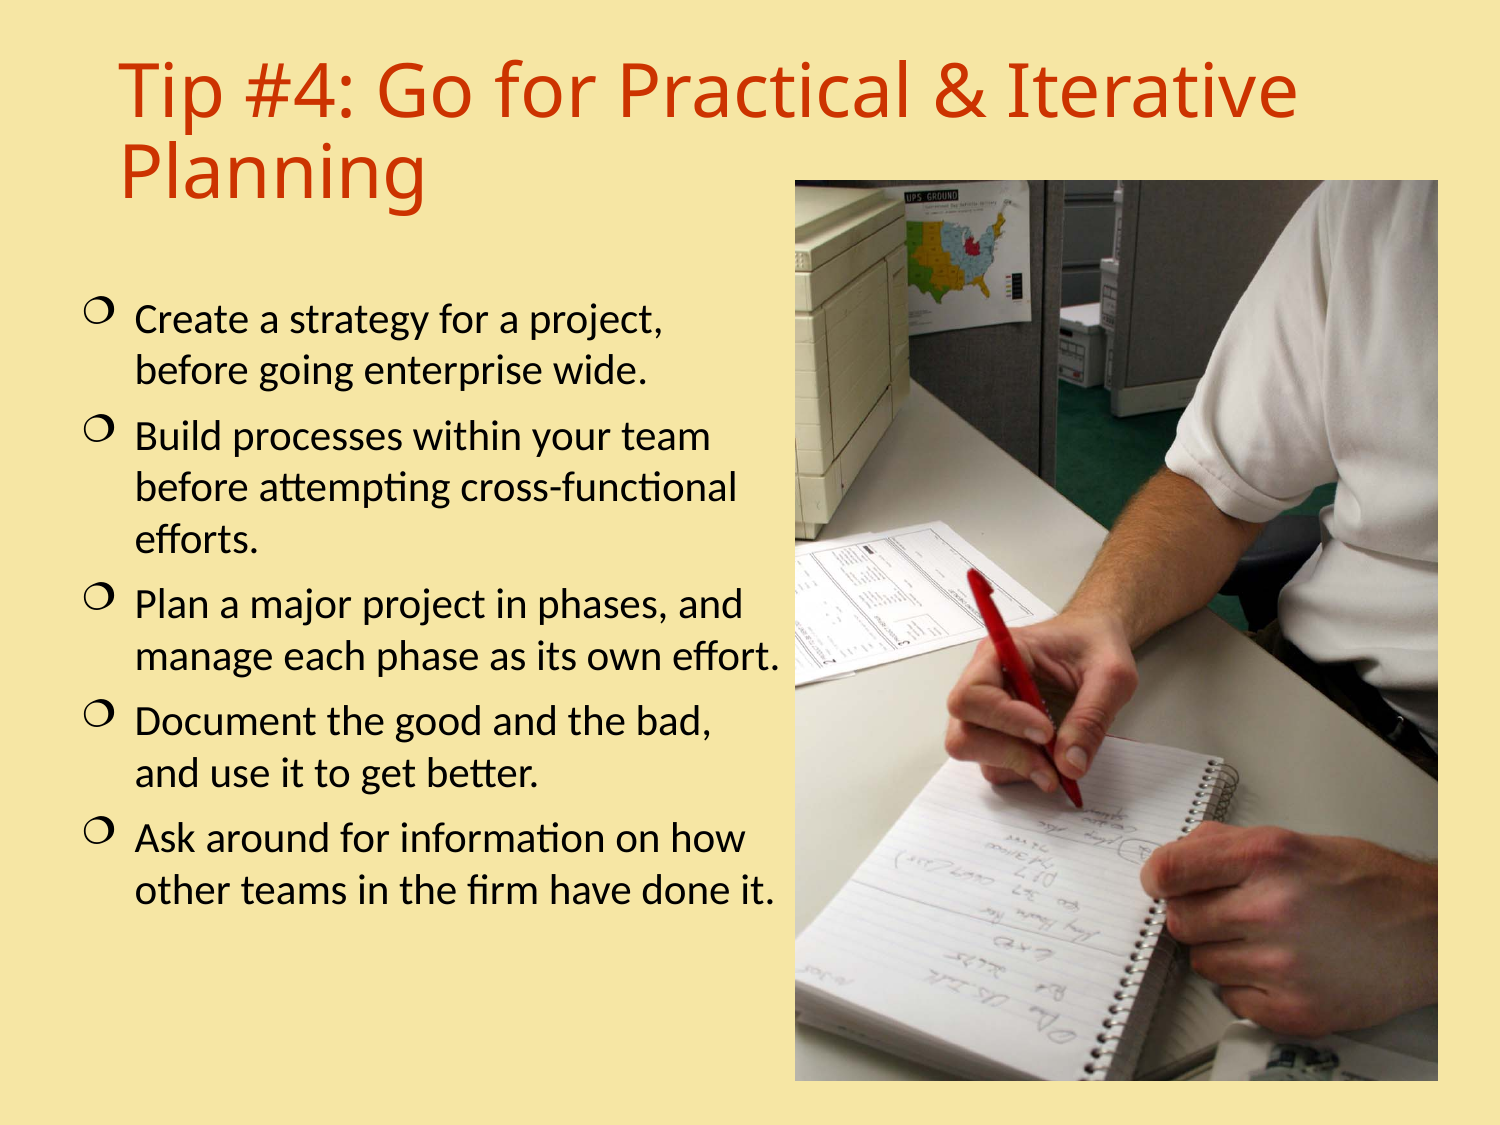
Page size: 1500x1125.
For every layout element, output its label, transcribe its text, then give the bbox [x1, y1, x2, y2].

picture [794, 180, 1438, 1081]
title Tip #4: Go for Practical & Iterative Planning [103, 86, 1397, 182]
list Create a strategy for a project, before going enterprise wide. Build processes within your team before attempting cross-functional efforts. Plan a major project in phases, and manage each phase as its own effort. Document the good and the bad, and use it to get better. Ask around for information on how other teams in the firm have done it. [65, 282, 794, 997]
